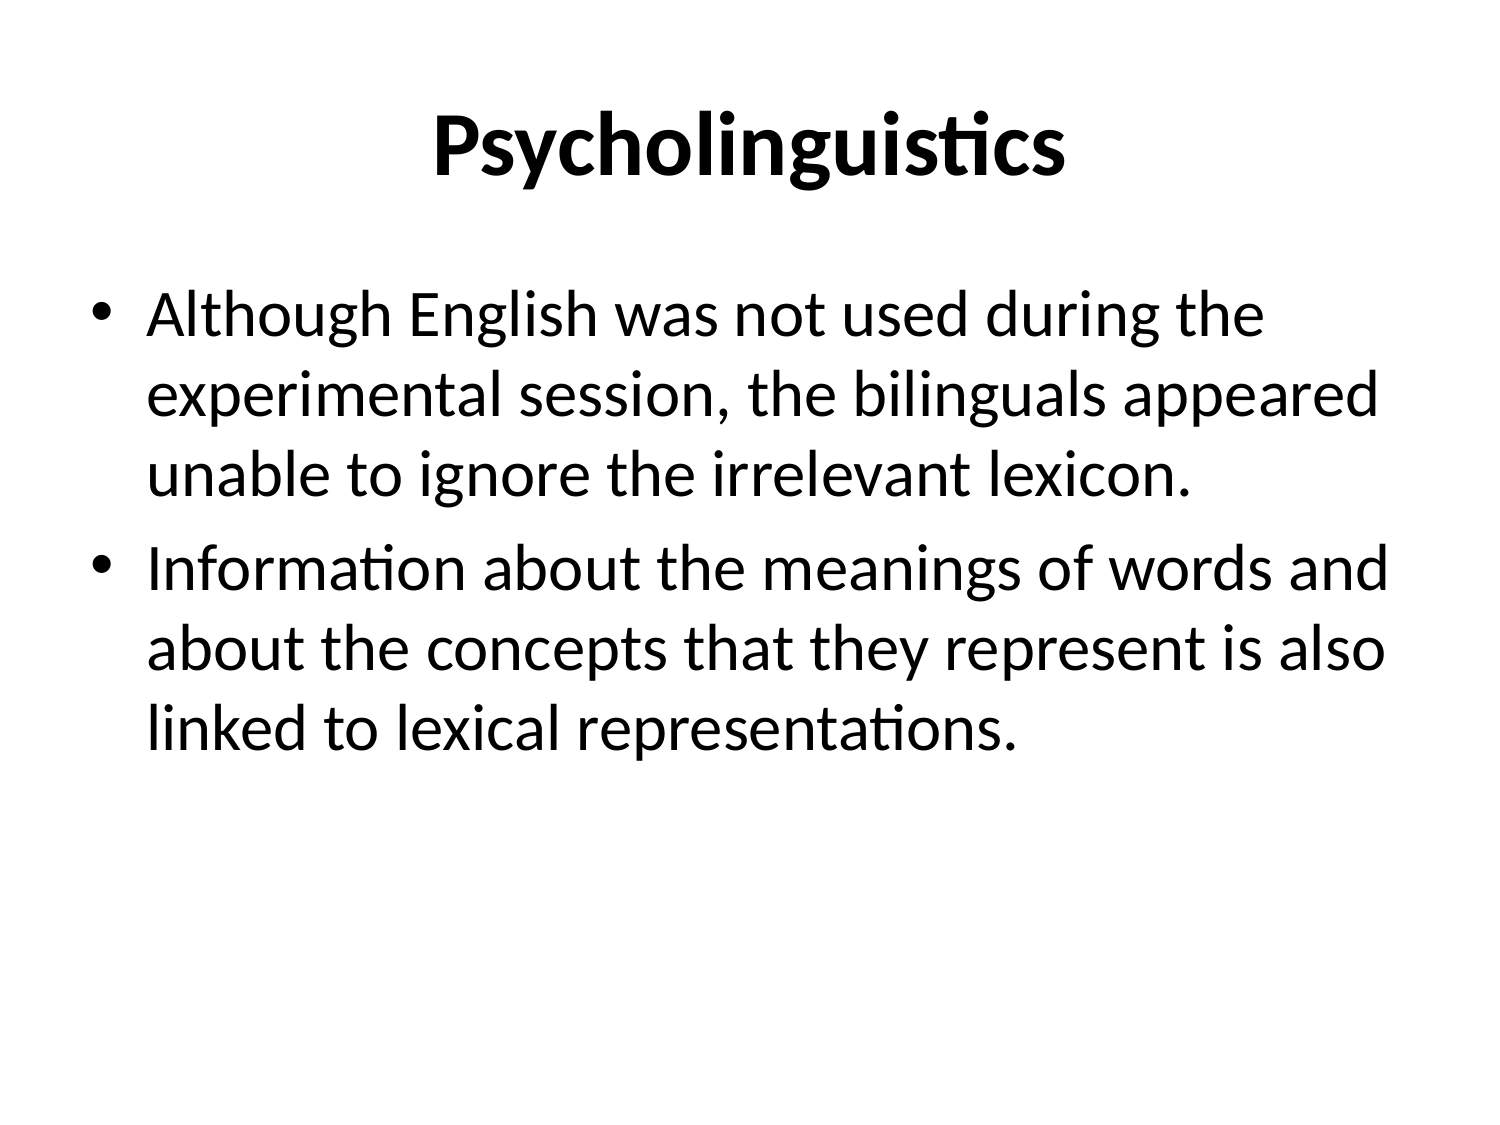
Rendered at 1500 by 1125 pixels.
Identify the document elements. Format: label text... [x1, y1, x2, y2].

list Although English was not used during the experimental session, the bilinguals appeared unable to ignore the irrelevant lexicon. Information about the meanings of words and about the concepts that they represent is also linked to lexical representations. [75, 262, 1425, 1005]
title Psycholinguistics [75, 45, 1425, 233]
